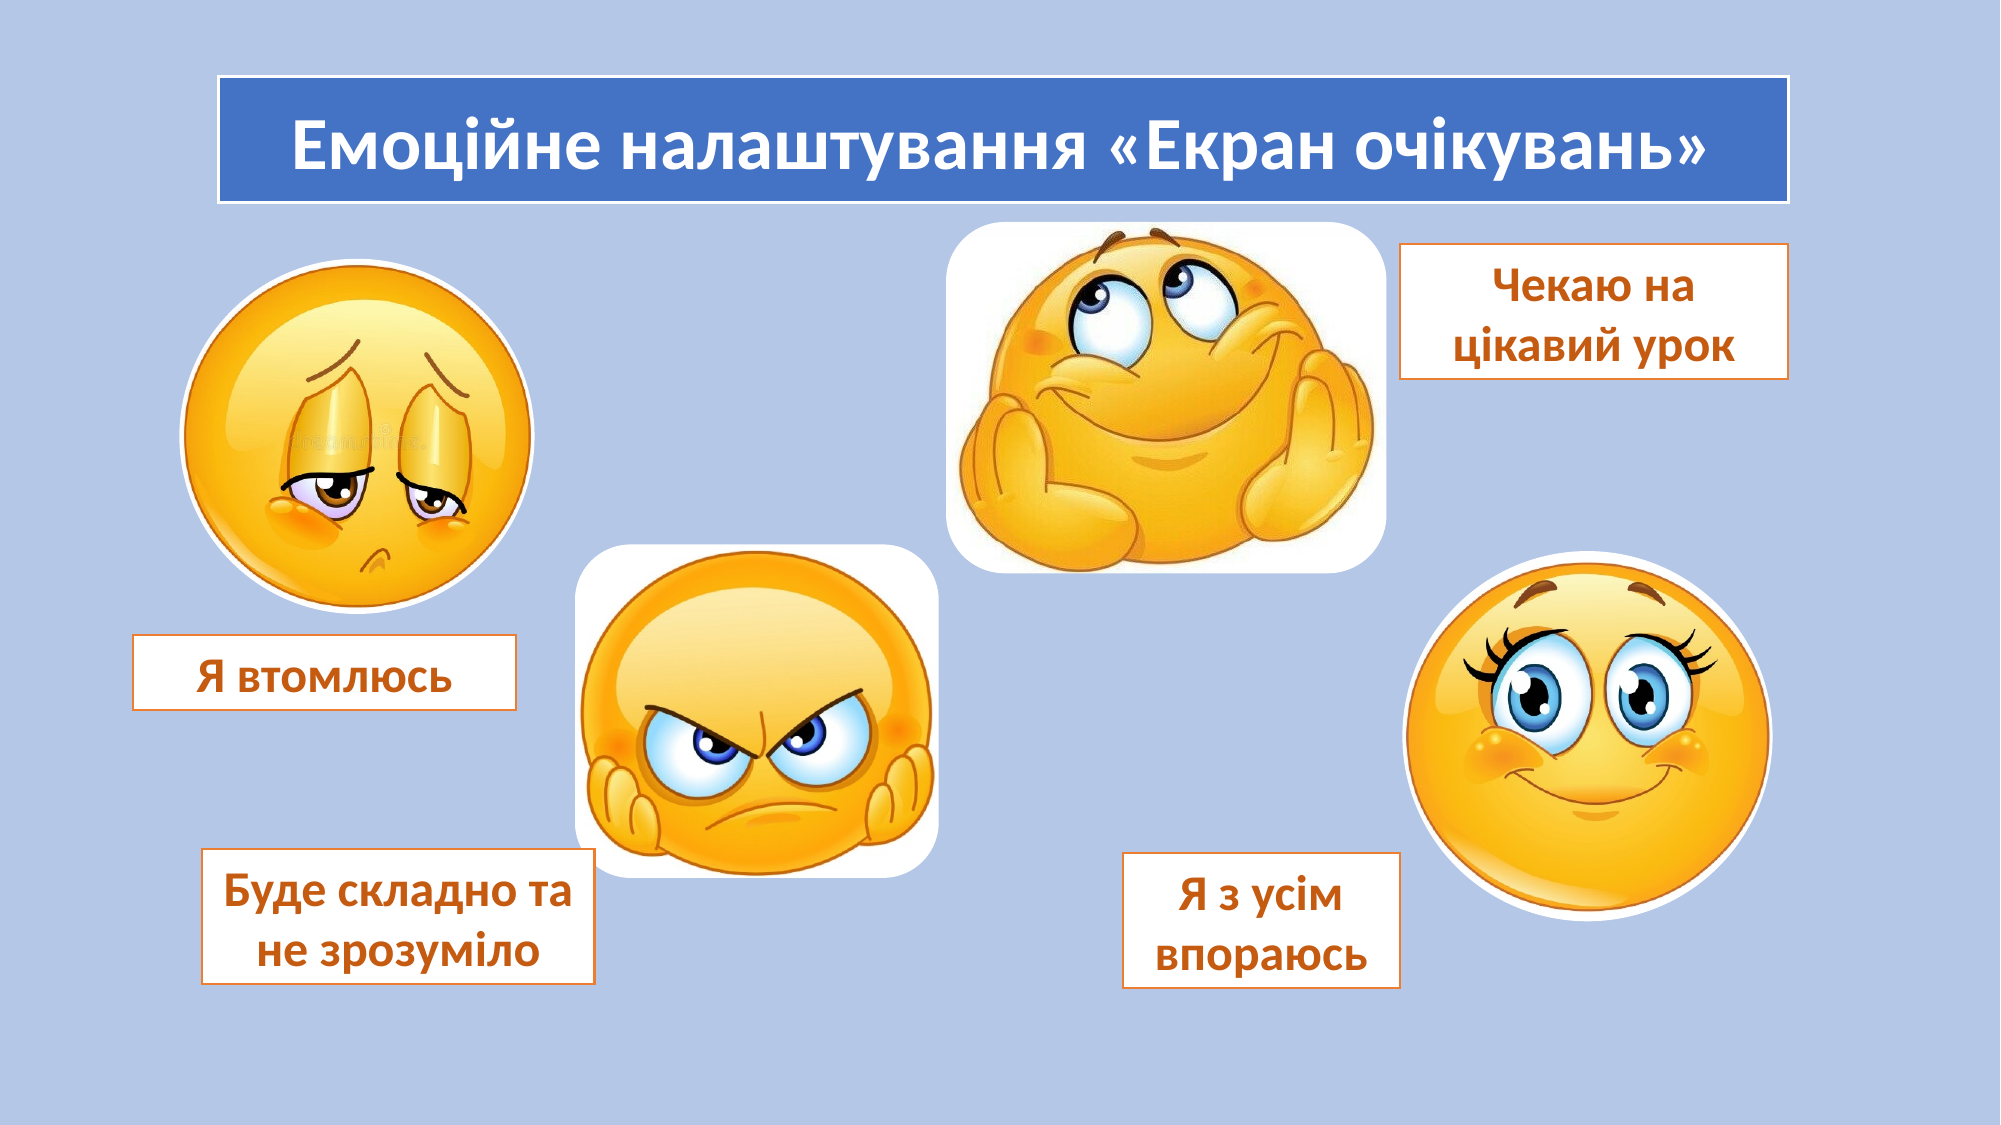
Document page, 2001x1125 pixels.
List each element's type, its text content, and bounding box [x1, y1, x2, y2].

text_box Емоційне налаштування «Екран очікувань» [217, 75, 1790, 204]
picture [1402, 551, 1773, 922]
text_box Чекаю на цікавий урок [1399, 243, 1789, 380]
picture [946, 221, 1387, 574]
text_box Буде складно та не зрозуміло [201, 848, 596, 985]
picture [574, 544, 939, 878]
text_box Я втомлюсь [132, 634, 517, 711]
picture [179, 258, 535, 614]
text_box Я з усім впораюсь [1122, 852, 1401, 989]
